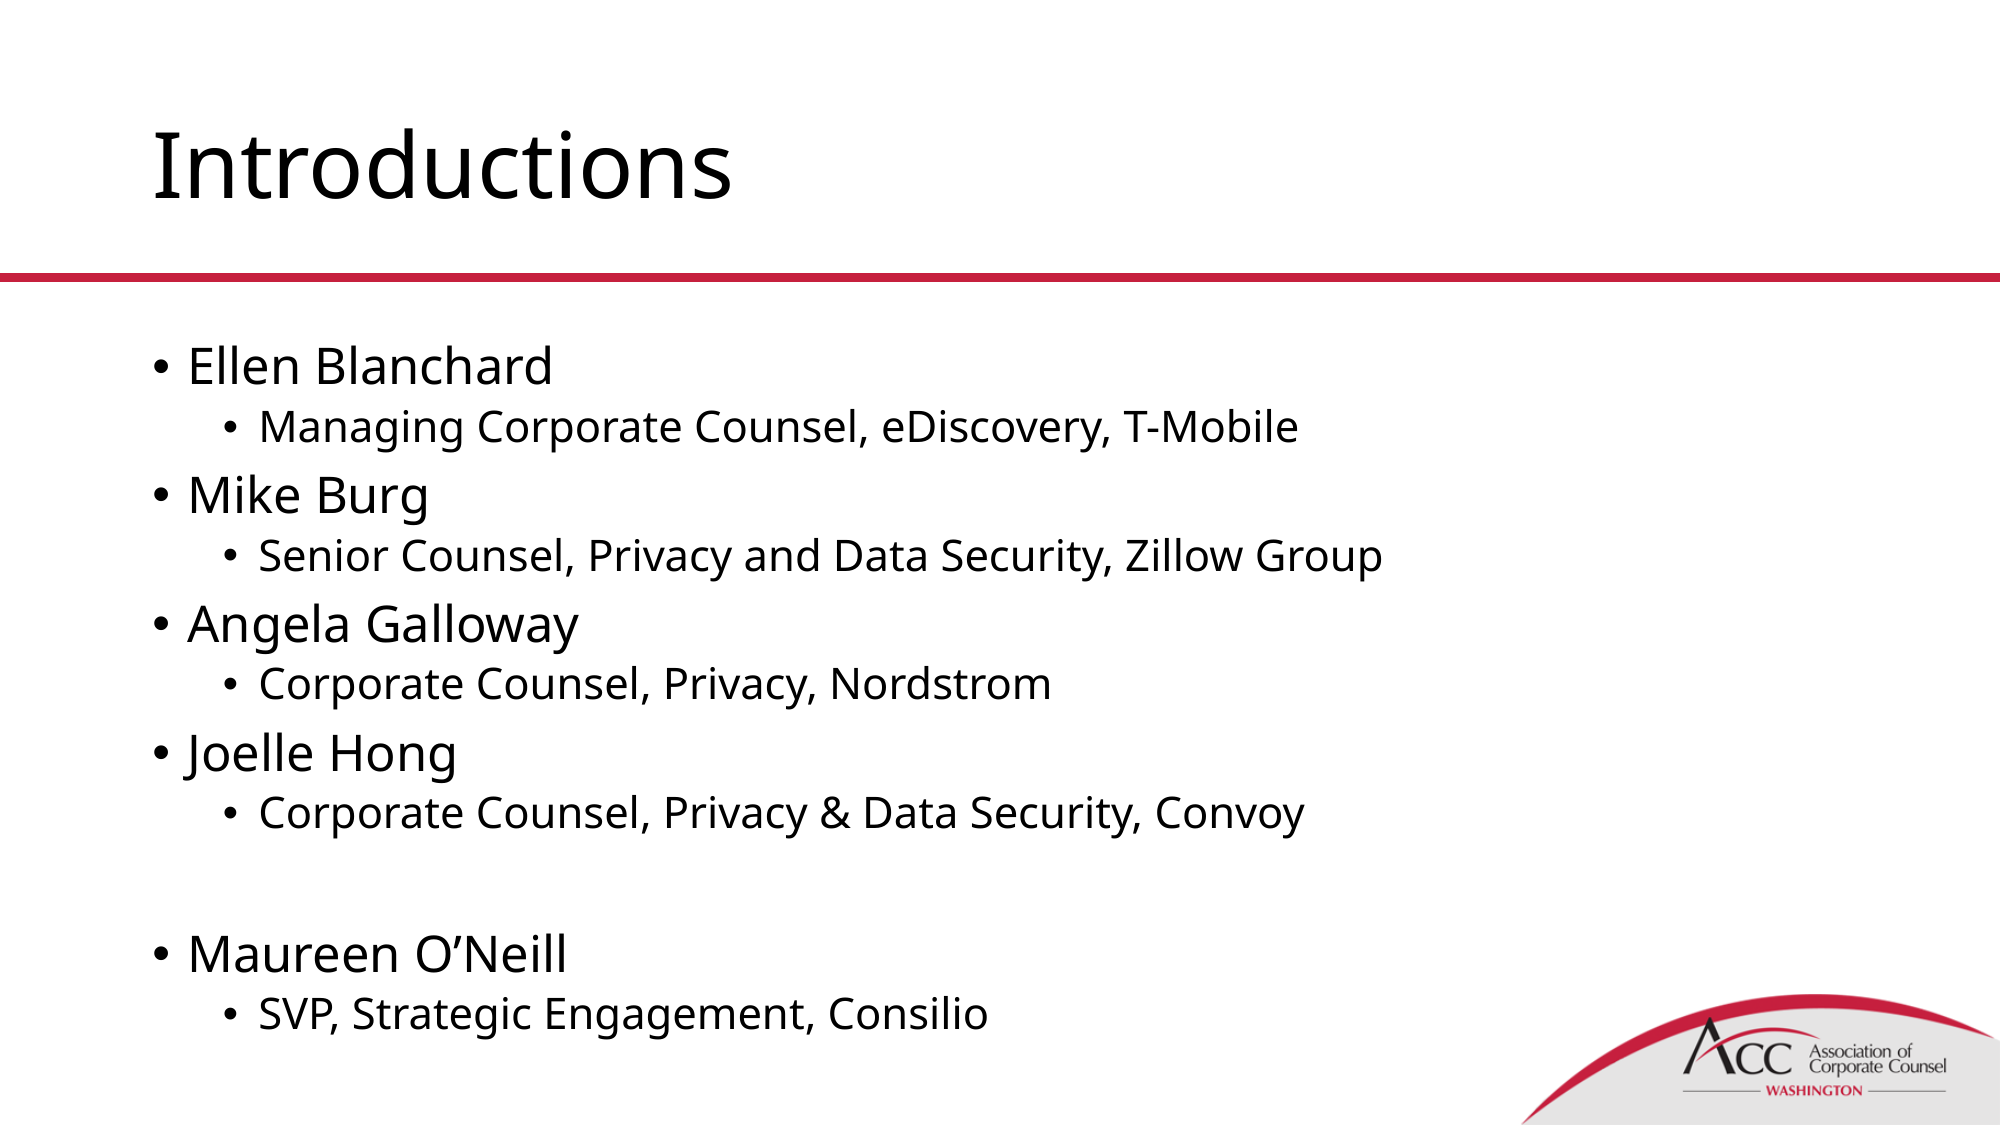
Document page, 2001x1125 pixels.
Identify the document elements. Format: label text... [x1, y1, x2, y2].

list Ellen Blanchard Managing Corporate Counsel, eDiscovery, T-Mobile Mike Burg Senior Counsel, Privacy and Data Security, Zillow Group Angela Galloway Corporate Counsel, Privacy, Nordstrom Joelle Hong Corporate Counsel, Privacy & Data Security, Convoy Maureen O’Neill SVP, Strategic Engagement, Consilio [137, 333, 1863, 1048]
picture [1501, 983, 2000, 1125]
title Introductions [137, 59, 1863, 278]
